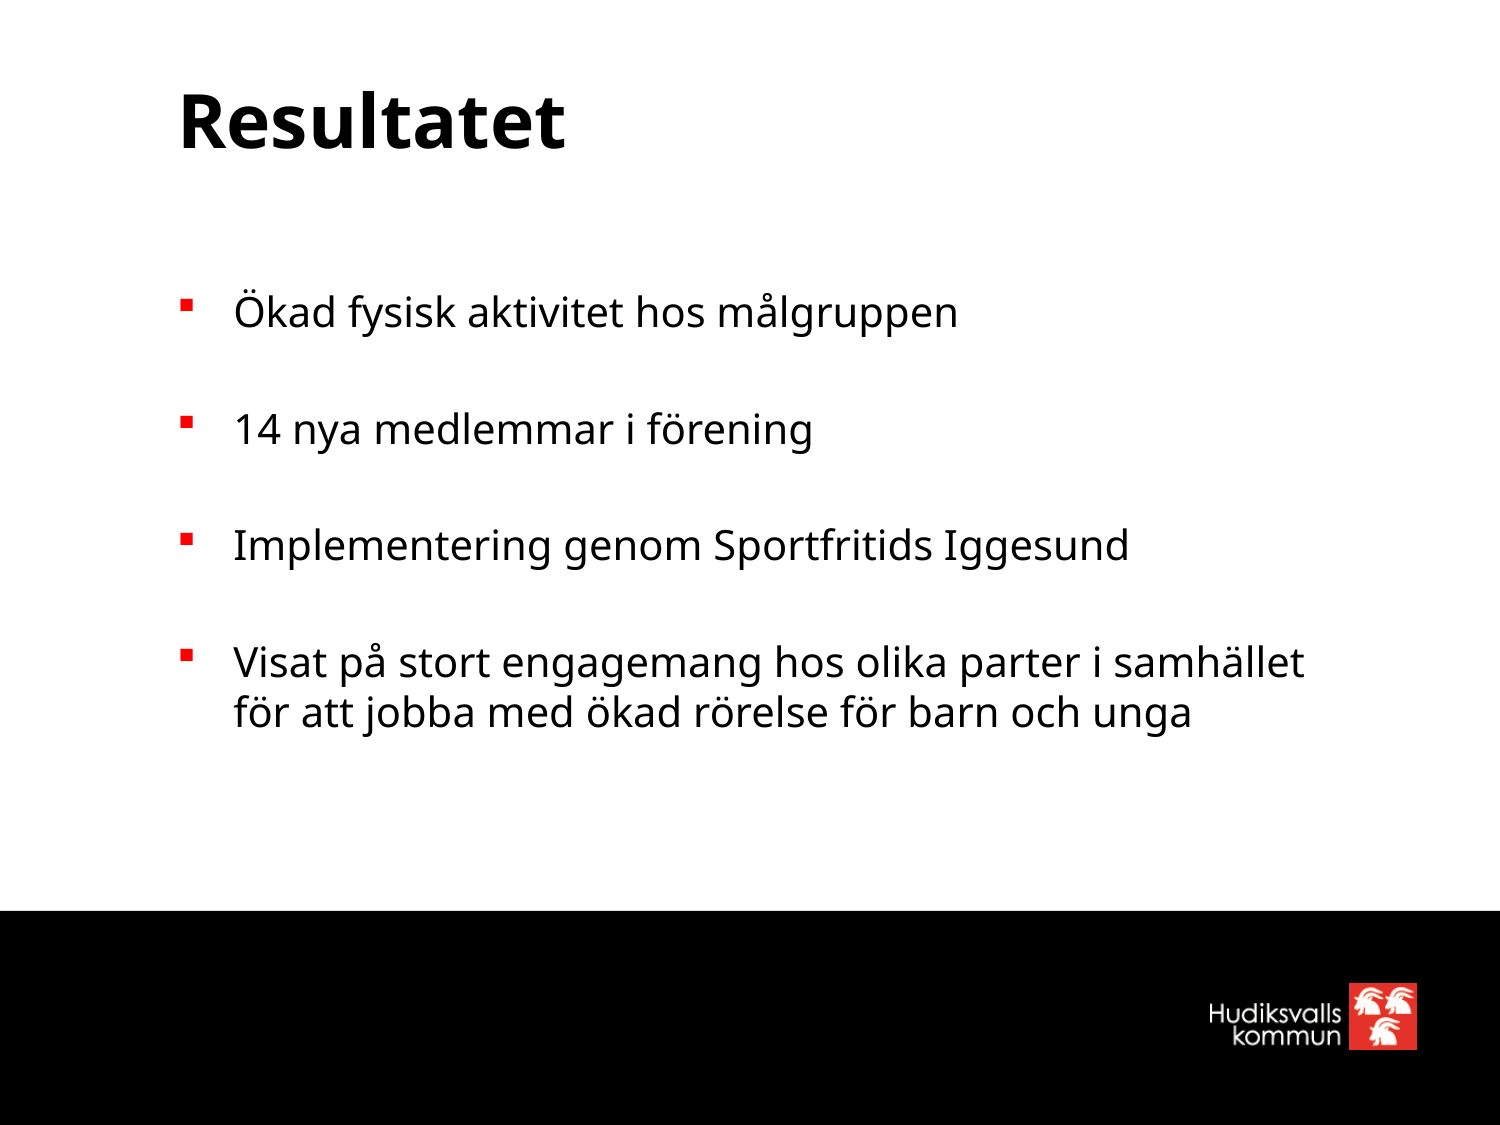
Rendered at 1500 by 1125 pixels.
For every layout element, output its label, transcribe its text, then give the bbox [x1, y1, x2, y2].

picture [1210, 983, 1417, 1050]
list Ökad fysisk aktivitet hos målgruppen 14 nya medlemmar i förening Implementering genom Sportfritids Iggesund Visat på stort engagemang hos olika parter i samhället för att jobba med ökad rörelse för barn och unga [162, 219, 1344, 823]
title Resultatet [162, 66, 1344, 219]
